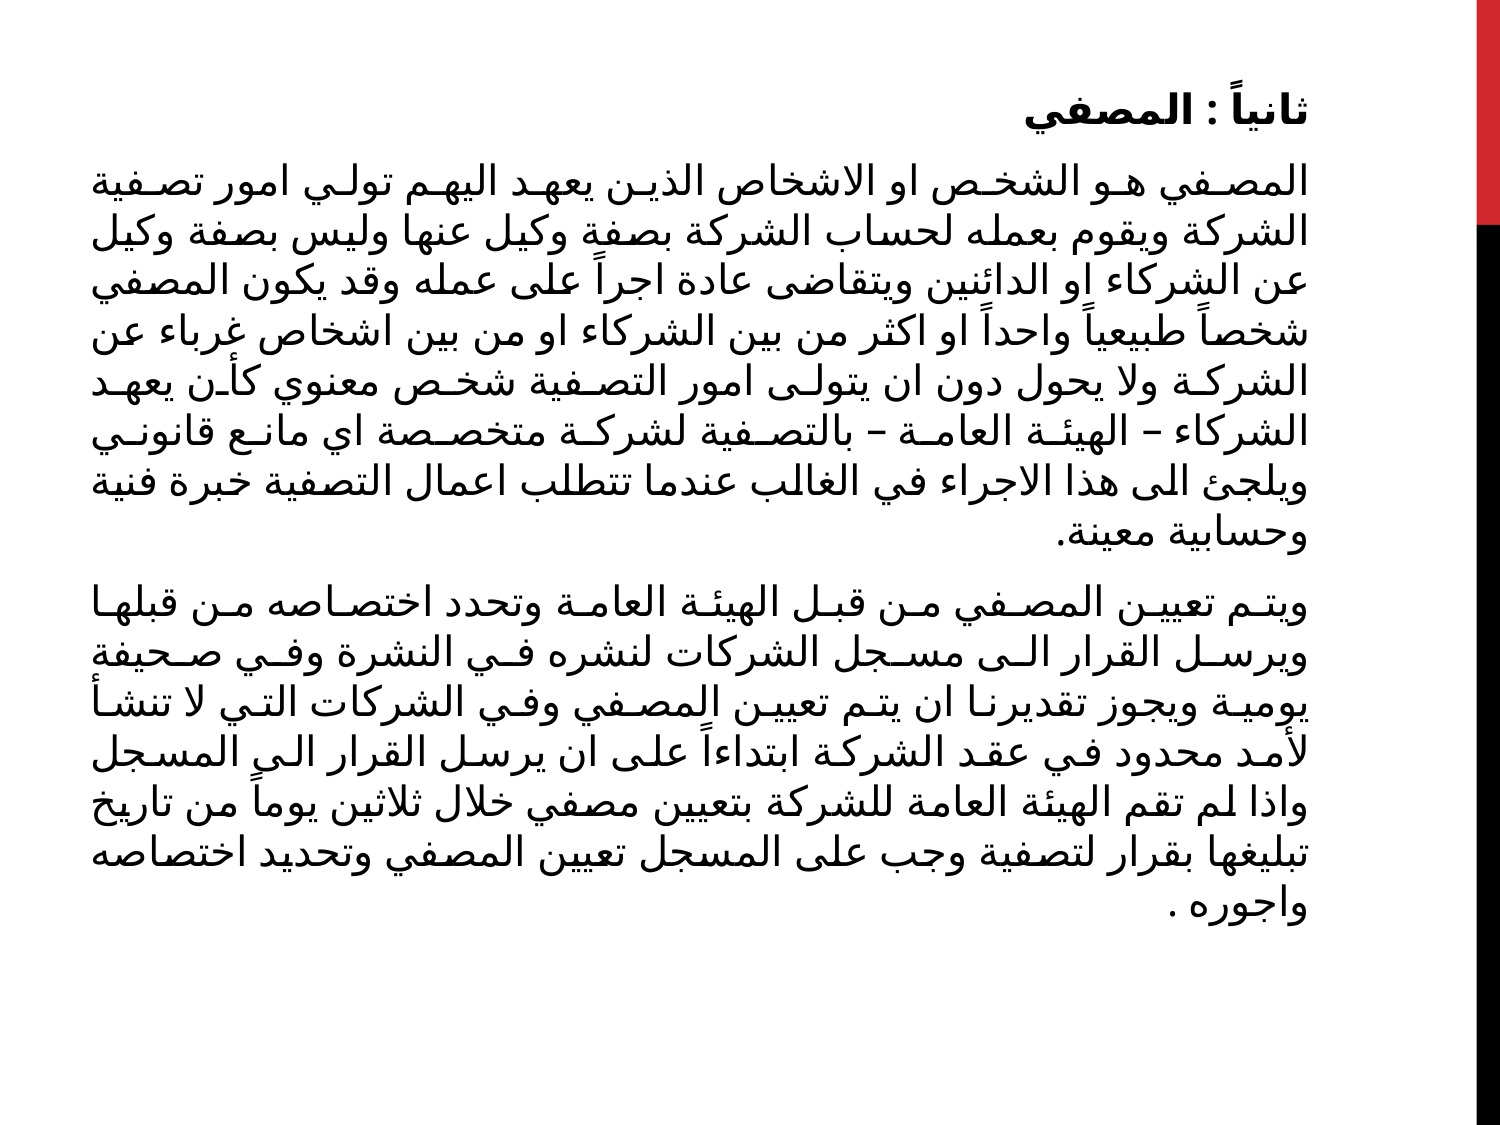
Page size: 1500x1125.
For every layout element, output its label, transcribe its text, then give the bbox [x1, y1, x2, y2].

list ثانياً : المصفي المصفي هو الشخص او الاشخاص الذين يعهد اليهم تولي امور تصفية الشركة ويقوم بعمله لحساب الشركة بصفة وكيل عنها وليس بصفة وكيل عن الشركاء او الدائنين ويتقاضى عادة اجراً على عمله وقد يكون المصفي شخصاً طبيعياً واحداً او اكثر من بين الشركاء او من بين اشخاص غرباء عن الشركة ولا يحول دون ان يتولى امور التصفية شخص معنوي كأن يعهد الشركاء – الهيئة العامة – بالتصفية لشركة متخصصة اي مانع قانوني ويلجئ الى هذا الاجراء في الغالب عندما تتطلب اعمال التصفية خبرة فنية وحسابية معينة. ويتم تعيين المصفي من قبل الهيئة العامة وتحدد اختصاصه من قبلها ويرسل القرار الى مسجل الشركات لنشره في النشرة وفي صحيفة يومية ويجوز تقديرنا ان يتم تعيين المصفي وفي الشركات التي لا تنشأ لأمد محدود في عقد الشركة ابتداءاً على ان يرسل القرار الى المسجل واذا لم تقم الهيئة العامة للشركة بتعيين مصفي خلال ثلاثين يوماً من تاريخ تبليغها بقرار لتصفية وجب على المسجل تعيين المصفي وتحديد اختصاصه واجوره . [75, 75, 1325, 1075]
